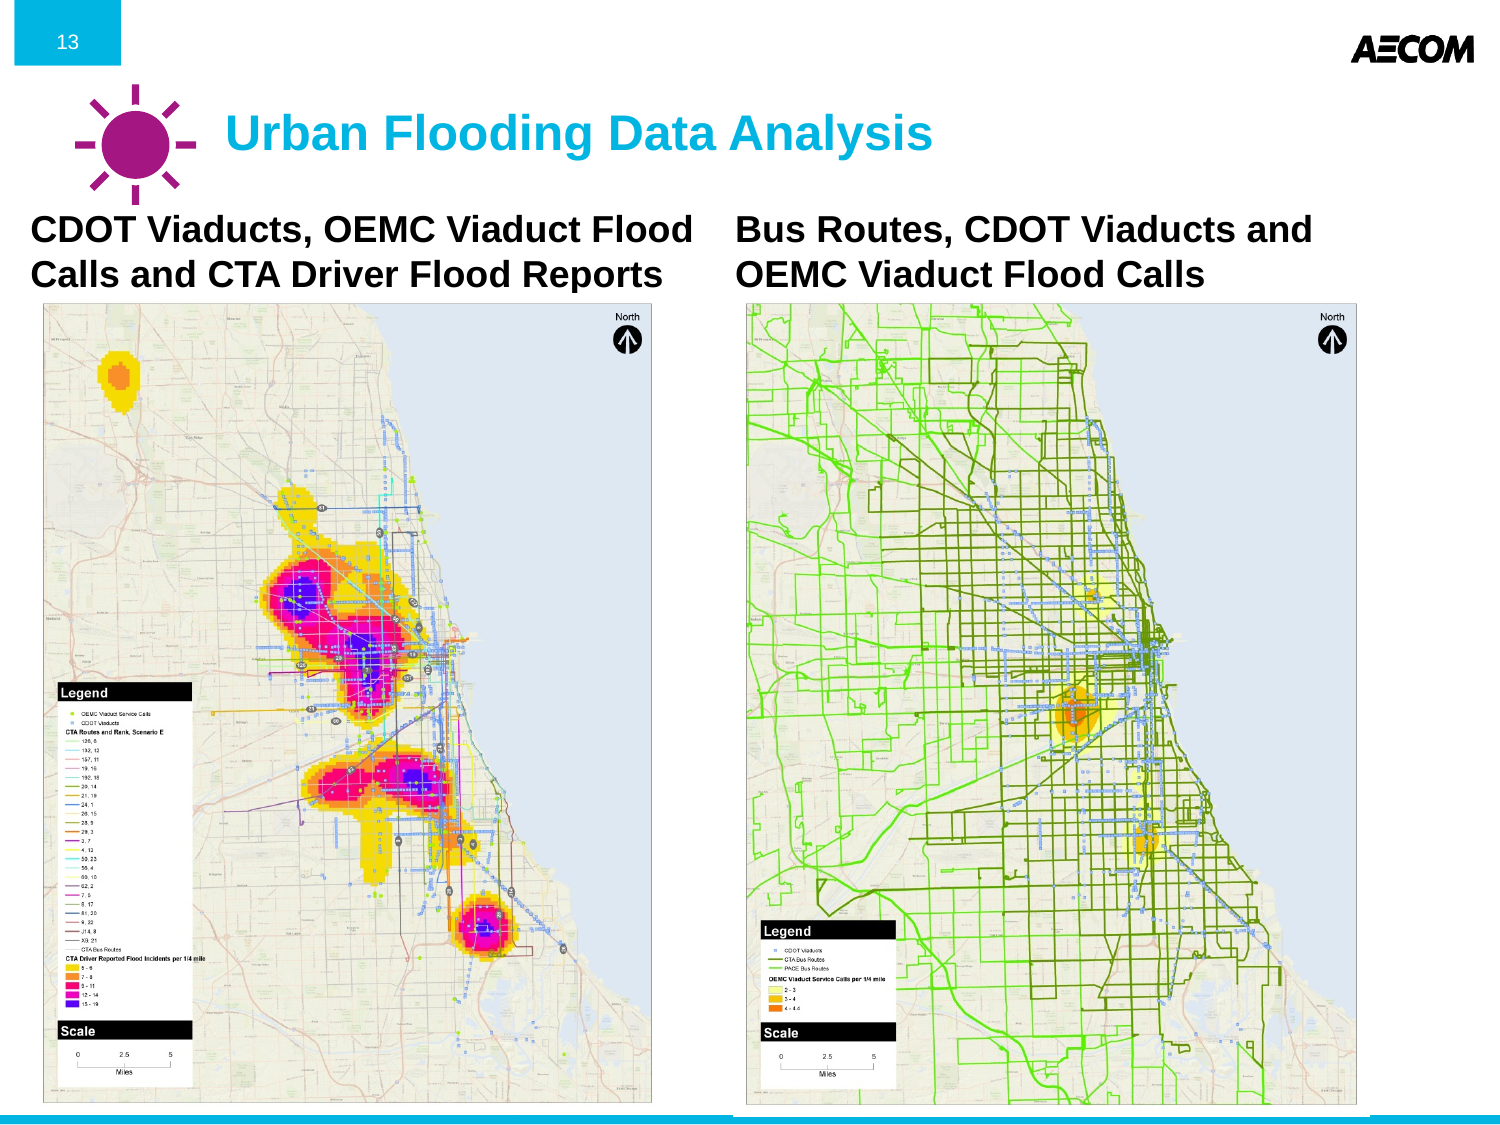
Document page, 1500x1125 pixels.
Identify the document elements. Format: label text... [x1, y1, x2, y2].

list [733, 293, 1370, 1117]
picture [1343, 16, 1500, 74]
picture [74, 84, 197, 206]
list Bus Routes, CDOT Viaducts and OEMC Viaduct Flood Calls [735, 259, 1425, 296]
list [30, 293, 665, 1116]
list CDOT Viaducts, OEMC Viaduct Flood Calls and CTA Driver Flood Reports [30, 219, 721, 295]
title Urban Flooding Data Analysis [75, 100, 1425, 233]
